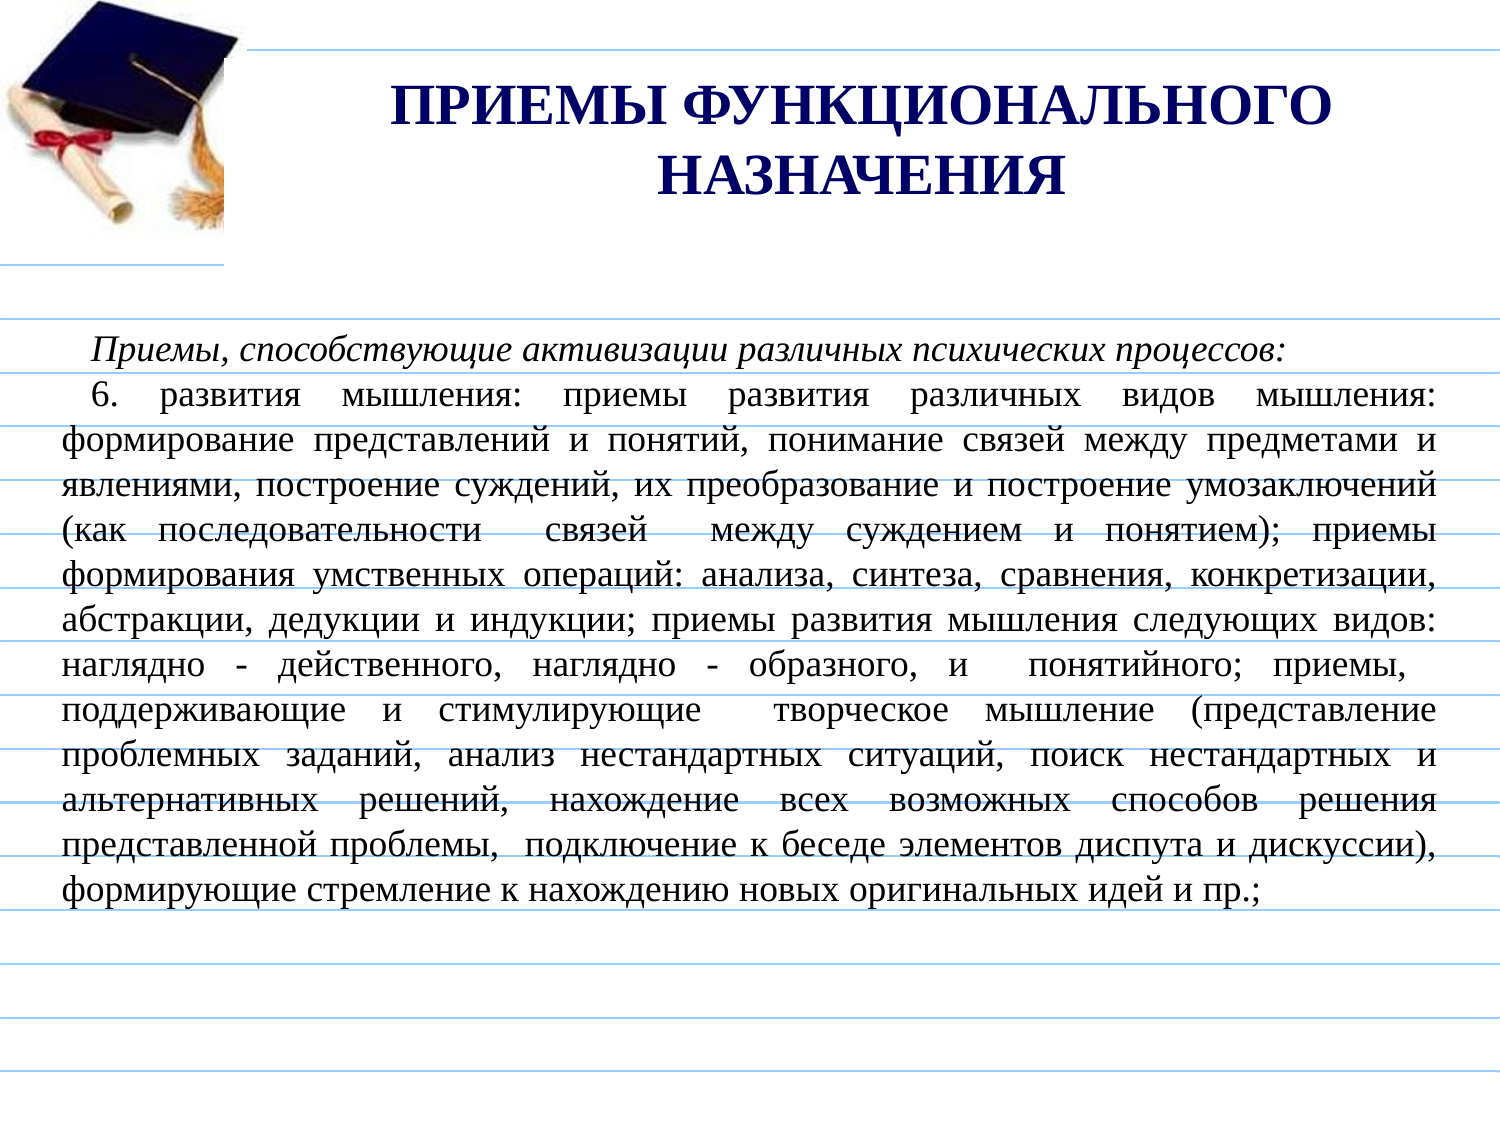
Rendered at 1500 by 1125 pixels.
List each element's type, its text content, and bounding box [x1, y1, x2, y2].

picture [0, 0, 247, 237]
text_box Приемы, способствующие активизации различных психических процессов: 6. развития мышления: приемы развития различных видов мышления: формирование представлений и понятий, понимание связей между предметами и явлениями, построение суждений, их преобразование и построение умозаключений (как последовательности связей между суждением и понятием); приемы формирования умственных операций: анализа, синтеза, сравнения, конкретизации, абстракции, дедукции и индукции; приемы развития мышления следующих видов: наглядно - действенного, наглядно - образного, и понятийного; приемы, поддерживающие и стимулирующие творческое мышление (представление проблемных заданий, анализ нестандартных ситуаций, поиск нестандартных и альтернативных решений, нахождение всех возможных способов решения представленной проблемы, подключение к беседе элементов диспута и дискуссии), формирующие стремление к нахождению новых оригинальных идей и пр.; [46, 316, 1454, 962]
title Приемы функционального назначения [224, 58, 1500, 283]
